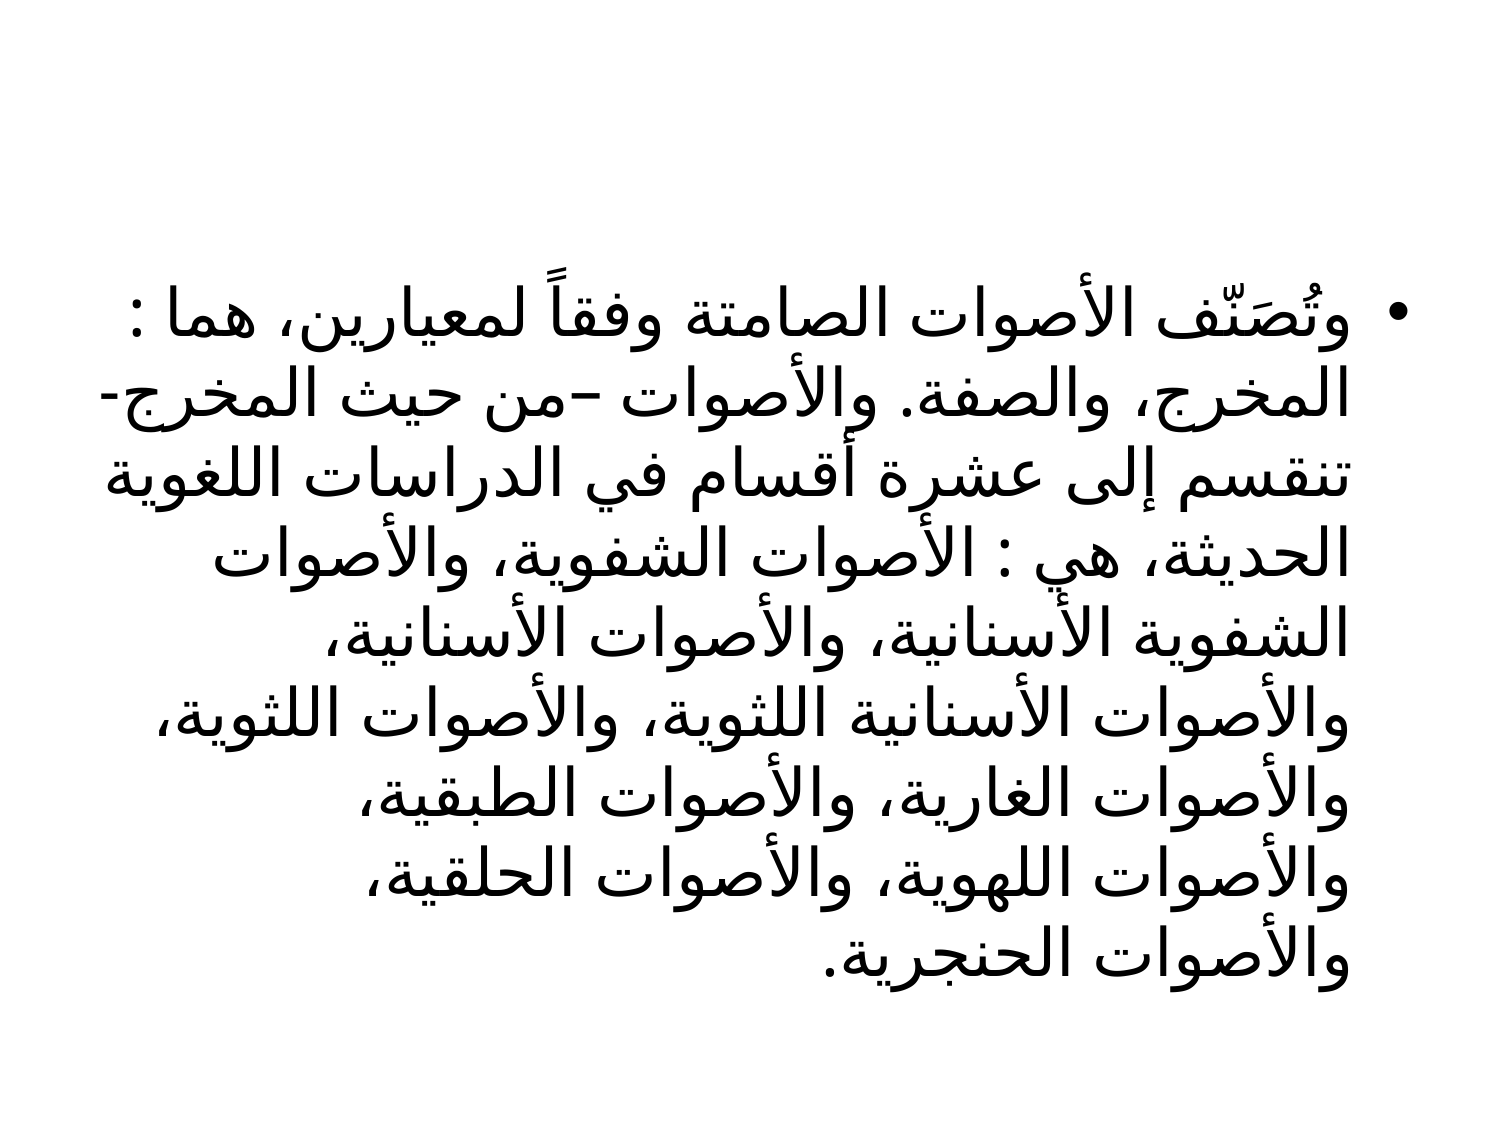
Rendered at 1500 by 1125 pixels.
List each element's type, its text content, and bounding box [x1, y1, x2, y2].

list وتُصَنّف الأصوات الصامتة وفقاً لمعيارين، هما : المخرج، والصفة. والأصوات –من حيث المخرج- تنقسم إلى عشرة أقسام في الدراسات اللغوية الحديثة، هي : الأصوات الشفوية، والأصوات الشفوية الأسنانية، والأصوات الأسنانية، والأصوات الأسنانية اللثوية، والأصوات اللثوية، والأصوات الغارية، والأصوات الطبقية، والأصوات اللهوية، والأصوات الحلقية، والأصوات الحنجرية. [75, 262, 1425, 1005]
